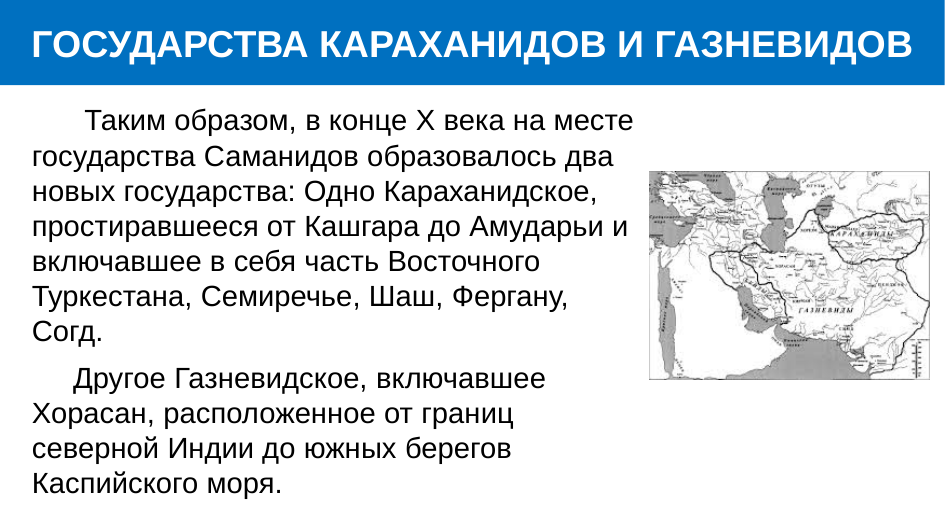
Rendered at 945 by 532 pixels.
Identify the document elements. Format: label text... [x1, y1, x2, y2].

list Таким образом, в конце X века на месте государства Саманидов образовалось два новых государства: Одно Караханидское, простиравшееся от Кашгара до Амударьи и включавшее в себя часть Восточного Туркестана, Семиречье, Шаш, Фергану, Согд. Другое Газневидское, включавшее Хорасан, расположенное от границ северной Индии до южных берегов Каспийского моря. [23, 88, 650, 467]
picture [649, 170, 930, 381]
title ГОСУДАРСТВА КАРАХАНИДОВ И ГАЗНЕВИДОВ [0, 0, 945, 86]
